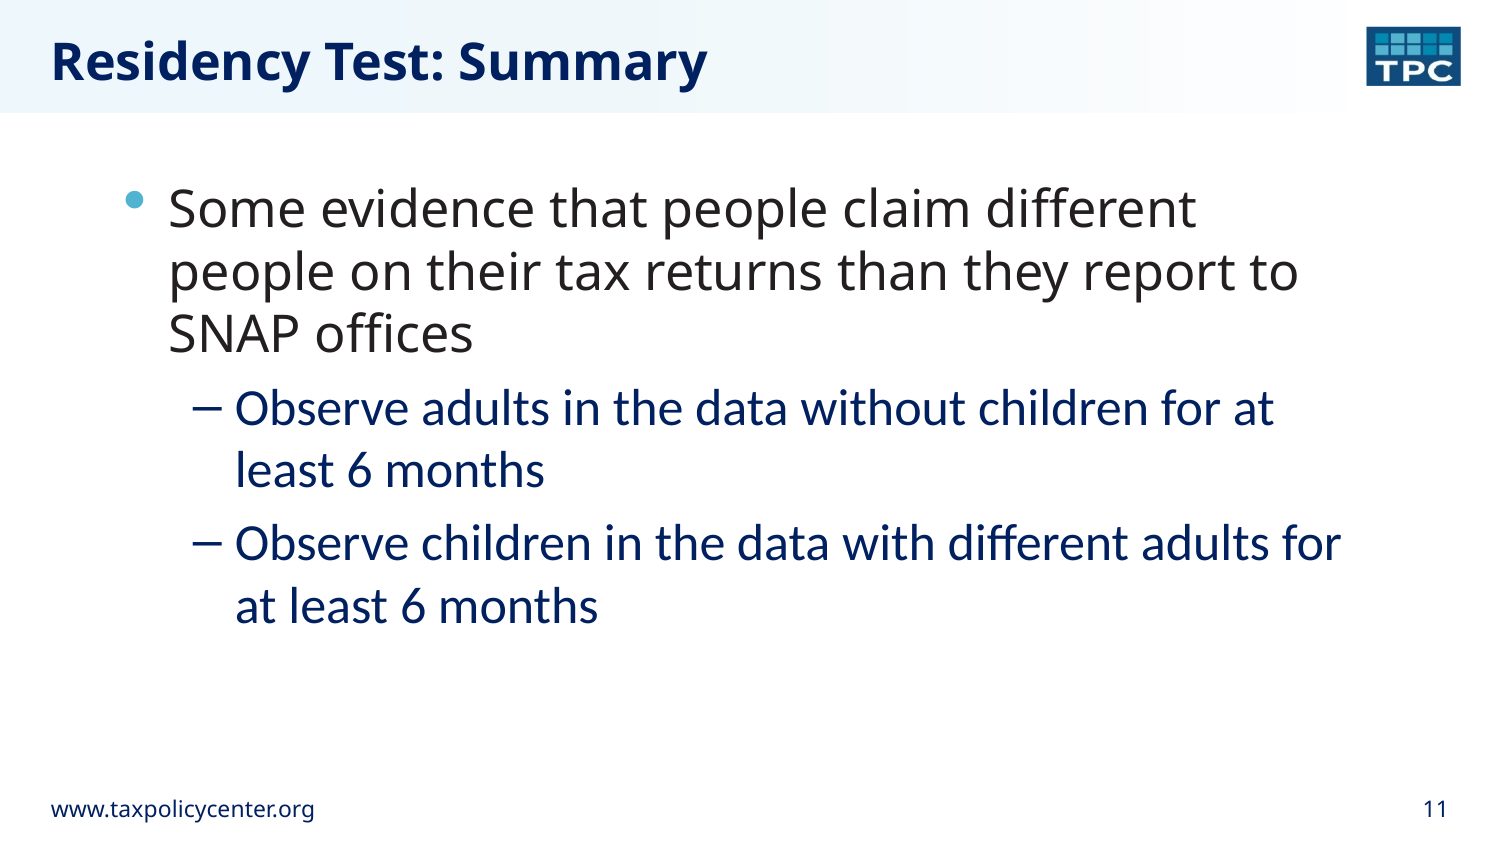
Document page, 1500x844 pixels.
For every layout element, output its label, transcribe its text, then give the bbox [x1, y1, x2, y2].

picture [0, 0, 1500, 113]
list Some evidence that people claim different people on their tax returns than they report to SNAP offices Observe adults in the data without children for at least 6 months Observe children in the data with different adults for at least 6 months [112, 168, 1390, 769]
title Residency Test: Summary [37, 9, 1388, 111]
